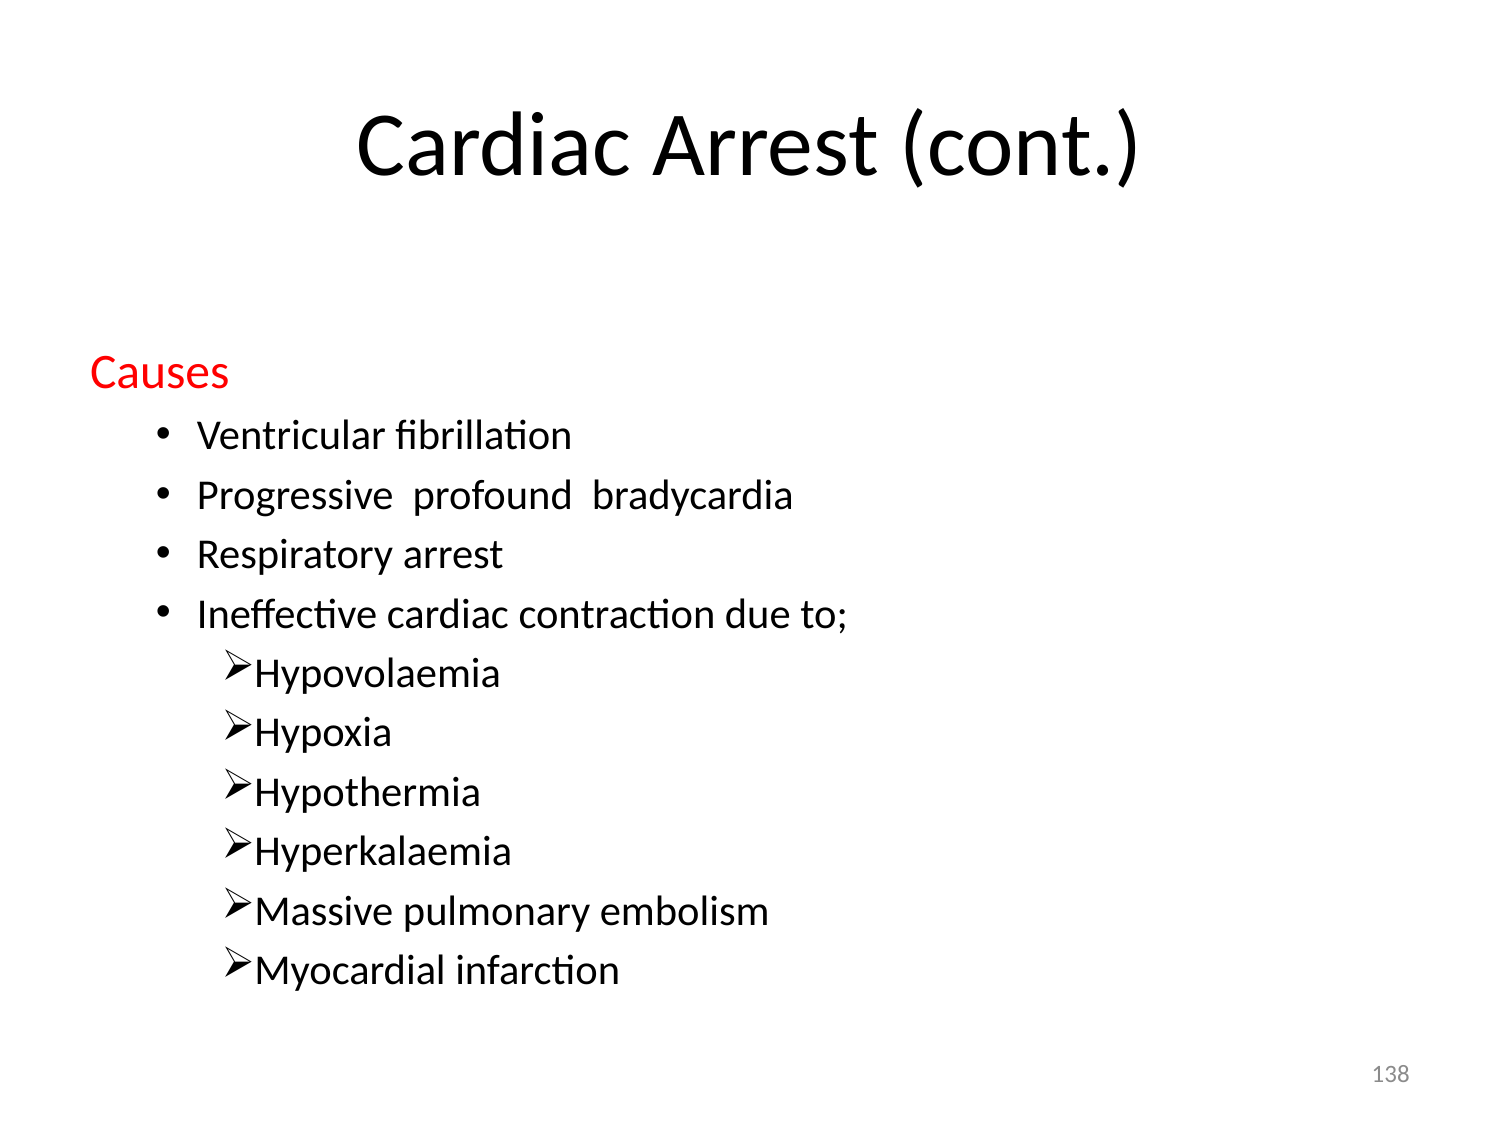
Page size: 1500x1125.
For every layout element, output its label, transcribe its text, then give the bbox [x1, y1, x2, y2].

slide_number 138 [1074, 1042, 1425, 1103]
title Cardiac Arrest (cont.) [75, 45, 1425, 233]
list Causes Ventricular fibrillation Progressive profound bradycardia Respiratory arrest Ineffective cardiac contraction due to; Hypovolaemia Hypoxia Hypothermia Hyperkalaemia Massive pulmonary embolism Myocardial infarction [75, 262, 1425, 1005]
